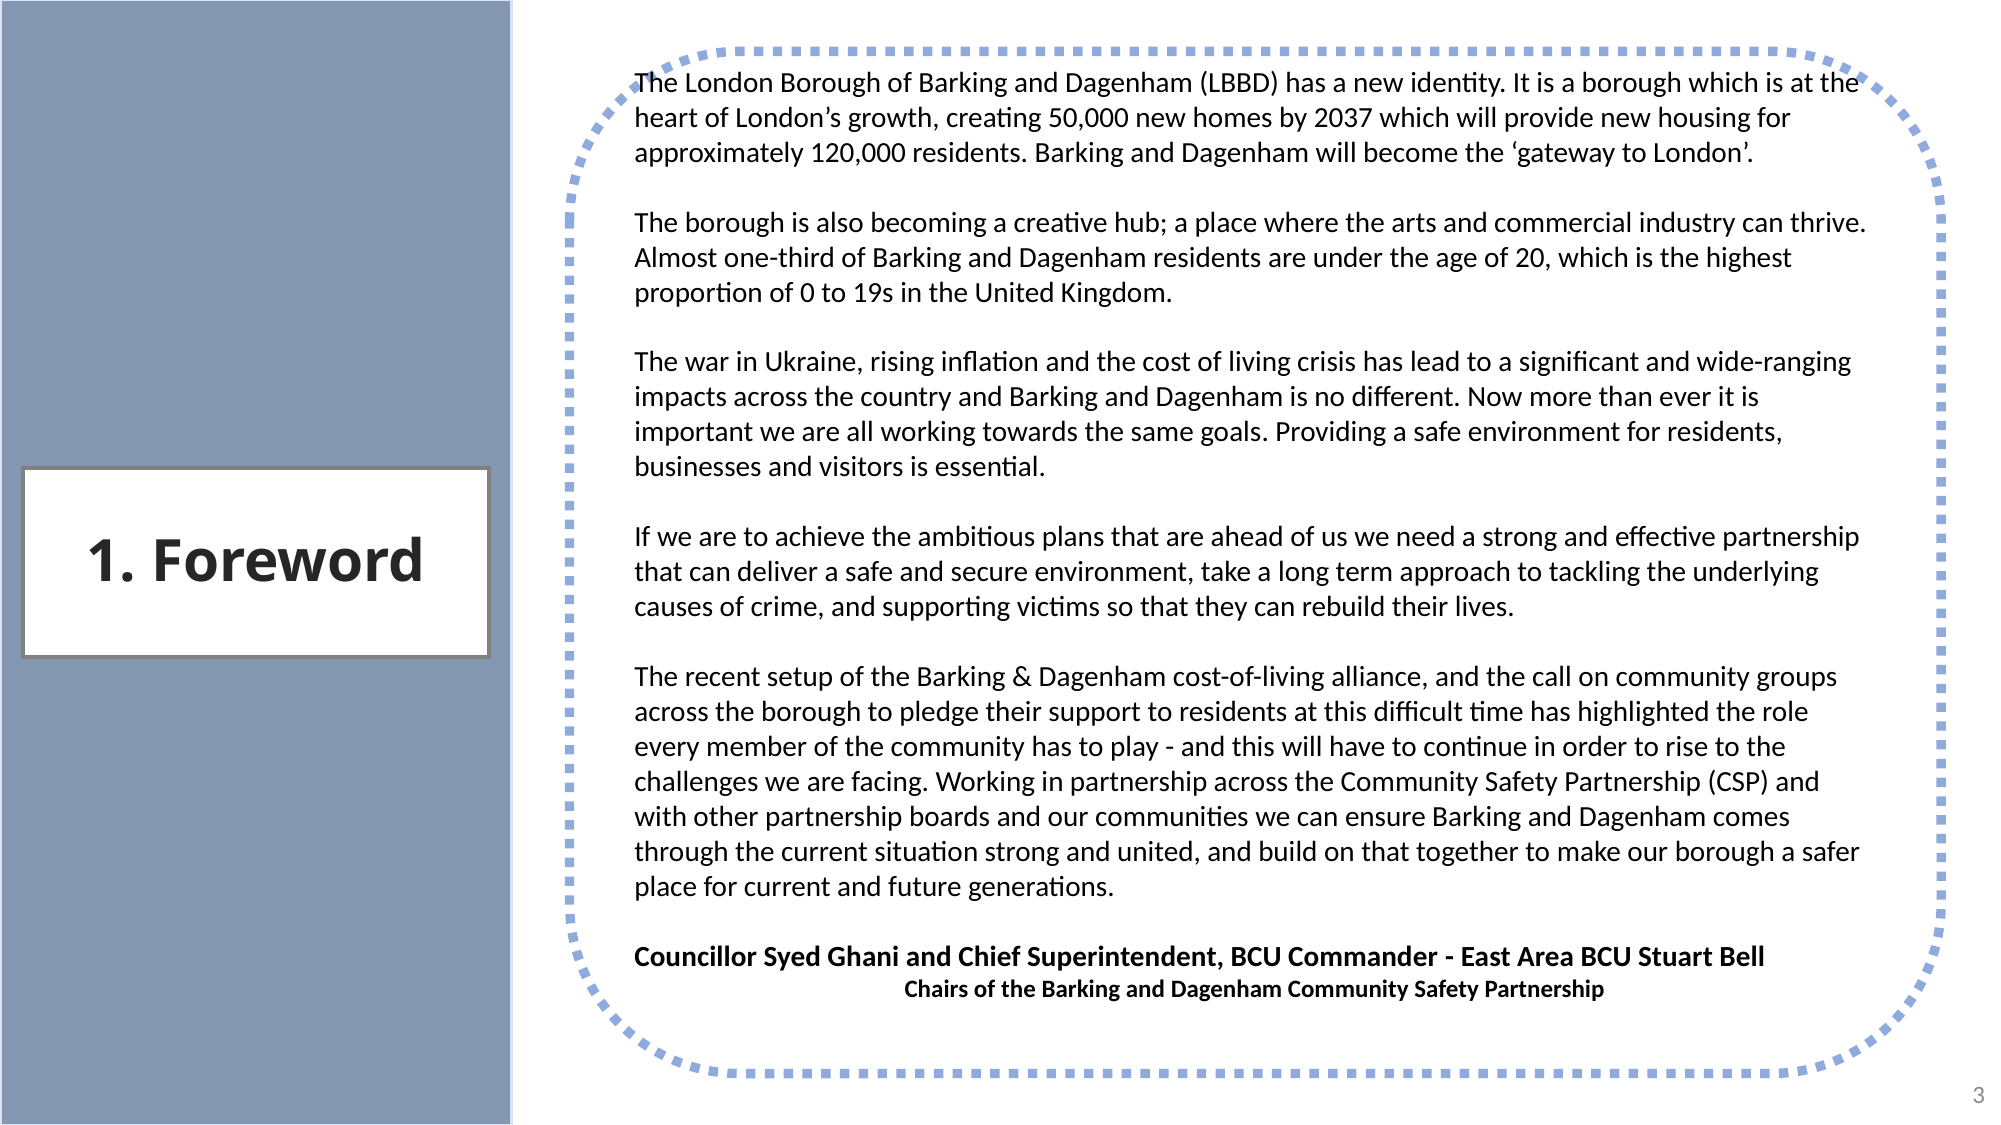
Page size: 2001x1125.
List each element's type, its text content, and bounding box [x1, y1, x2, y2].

text_box [0, 0, 513, 1125]
text_box The London Borough of Barking and Dagenham (LBBD) has a new identity. It is a borough which is at the heart of London’s growth, creating 50,000 new homes by 2037 which will provide new housing for approximately 120,000 residents. Barking and Dagenham will become the ‘gateway to London’. The borough is also becoming a creative hub; a place where the arts and commercial industry can thrive. Almost one-third of Barking and Dagenham residents are under the age of 20, which is the highest proportion of 0 to 19s in the United Kingdom. The war in Ukraine, rising inflation and the cost of living crisis has lead to a significant and wide-ranging impacts across the country and Barking and Dagenham is no different. Now more than ever it is important we are all working towards the same goals. Providing a safe environment for residents, businesses and visitors is essential. If we are to achieve the ambitious plans that are ahead of us we need a strong and effective partnership that can deliver a safe and secure environment, take a long term approach to tackling the underlying causes of crime, and supporting victims so that they can rebuild their lives. The recent setup of the Barking & Dagenham cost-of-living alliance, and the call on community groups across the borough to pledge their support to residents at this difficult time has highlighted the role every member of the community has to play - and this will have to continue in order to rise to the challenges we are facing. Working in partnership across the Community Safety Partnership (CSP) and with other partnership boards and our communities we can ensure Barking and Dagenham comes through the current situation strong and united, and build on that together to make our borough a safer place for current and future generations. Councillor Syed Ghani and Chief Superintendent, BCU Commander - East Area BCU Stuart Bell Chairs of the Barking and Dagenham Community Safety Partnership [568, 50, 1943, 1075]
slide_number 3 [1550, 1063, 2000, 1123]
text_box 1. Foreword [23, 467, 489, 658]
